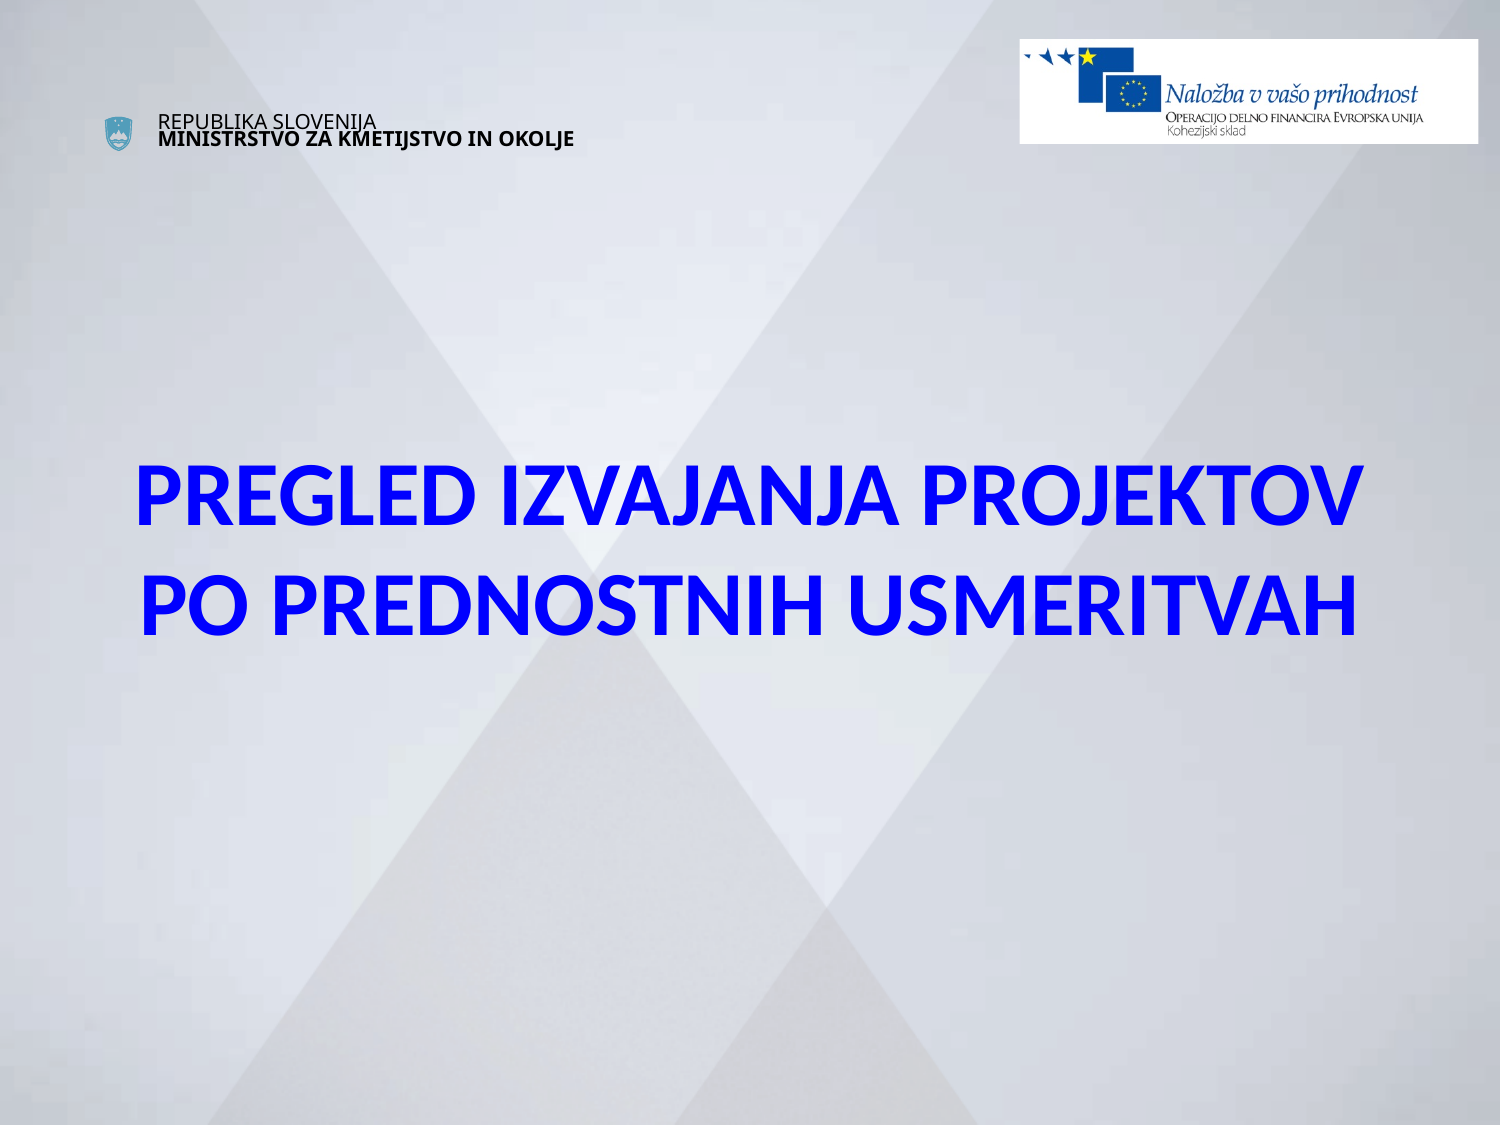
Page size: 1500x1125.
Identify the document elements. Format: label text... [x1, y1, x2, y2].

text_box PREGLED IZVAJANJA PROJEKTOV PO PREDNOSTNIH USMERITVAH [74, 434, 1425, 682]
picture [0, 0, 1500, 1125]
